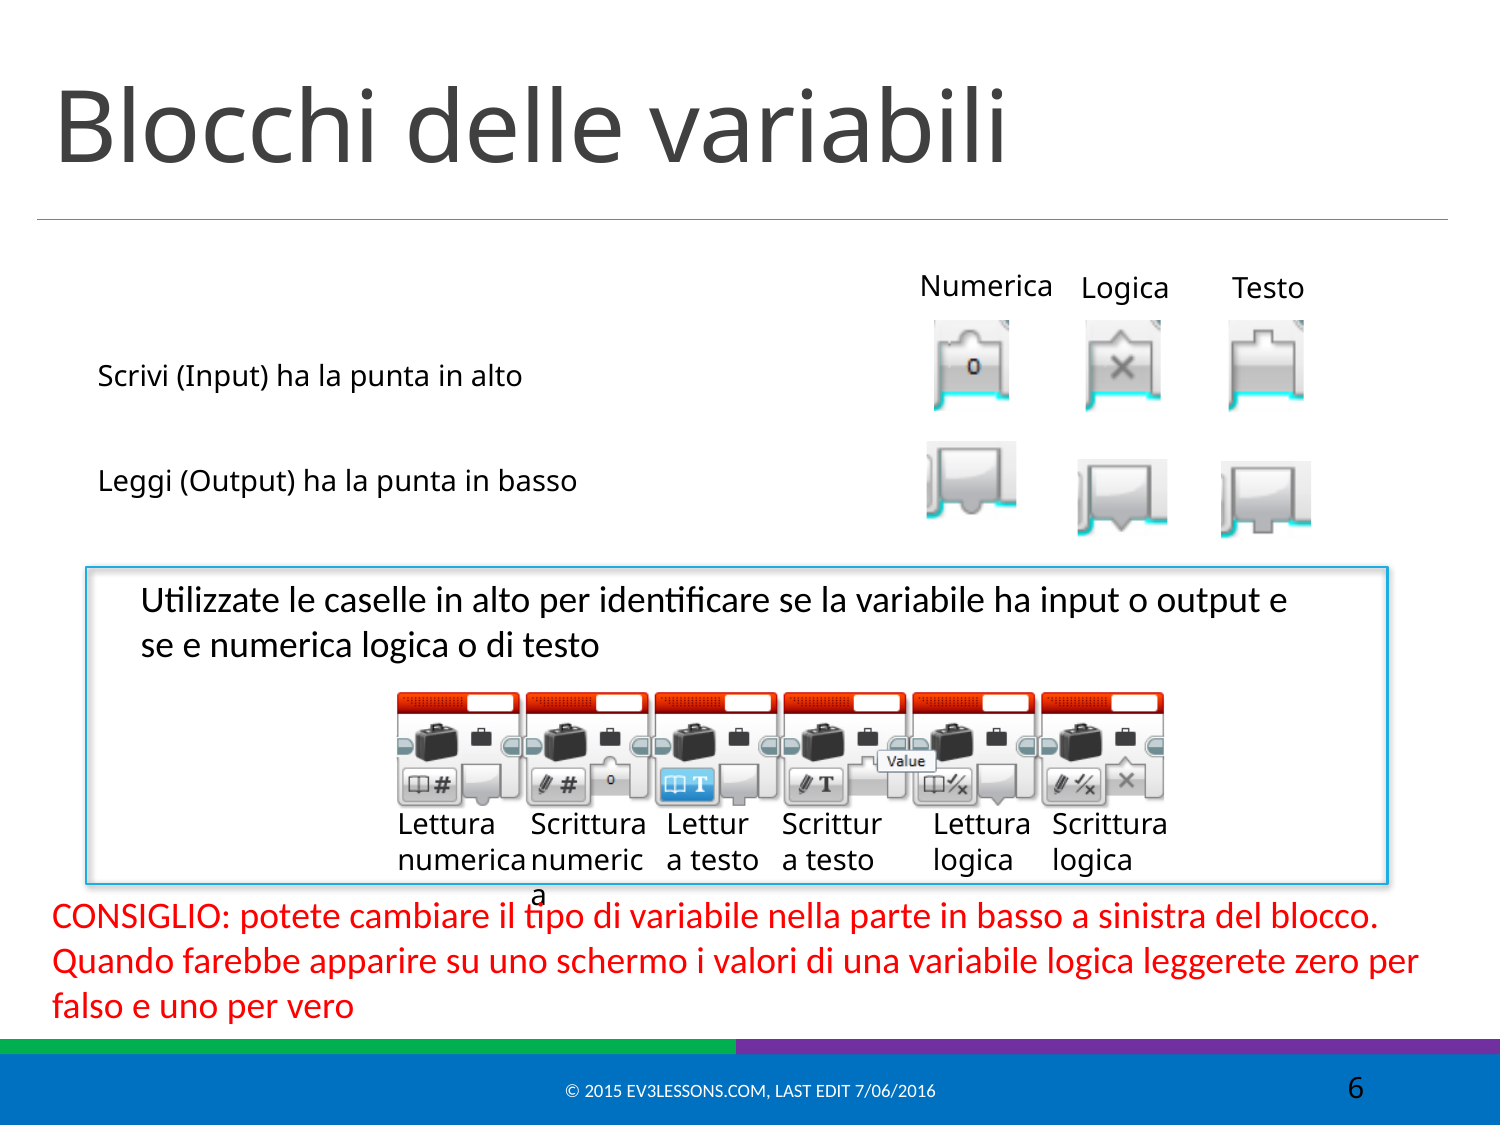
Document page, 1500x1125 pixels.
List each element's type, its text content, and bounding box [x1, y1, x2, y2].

text_box Logica [1066, 261, 1217, 312]
text_box Utilizzate le caselle in alto per identificare se la variabile ha input o output e se e numerica logica o di testo [125, 567, 1308, 672]
text_box Scrittura logica [1056, 798, 1184, 883]
text_box Leggi (Output) ha la punta in basso [82, 454, 683, 505]
text_box Lettura numerica [382, 798, 545, 883]
picture [1085, 320, 1162, 427]
picture [933, 320, 1010, 411]
text_box Testo [1217, 261, 1384, 312]
picture [925, 441, 1017, 548]
picture [1220, 460, 1312, 552]
title Blocchi delle variabili [37, 47, 1448, 191]
text_box Scrittura numerica [545, 839, 651, 883]
text_box Scrivi (Input) ha la punta in alto [82, 349, 683, 400]
text_box CONSIGLIO: potete cambiare il tipo di variabile nella parte in basso a sinistra del blocco. Quando farebbe apparire su uno schermo i valori di una variabile logica leggerete zero per falso e uno per vero [36, 883, 1480, 1003]
text_box [85, 566, 1389, 883]
text_box Lettura testo [651, 839, 780, 883]
picture [1228, 320, 1305, 426]
slide_number 6 [1218, 1059, 1380, 1120]
text_box Numerica [904, 260, 1072, 310]
picture [1076, 459, 1168, 551]
footer © 2015 EV3Lessons.com, Last edit 7/06/2016 [453, 1059, 1047, 1120]
text_box Lettura logica [918, 839, 1056, 883]
text_box Scrittura testo [780, 839, 905, 883]
picture [396, 676, 1165, 830]
